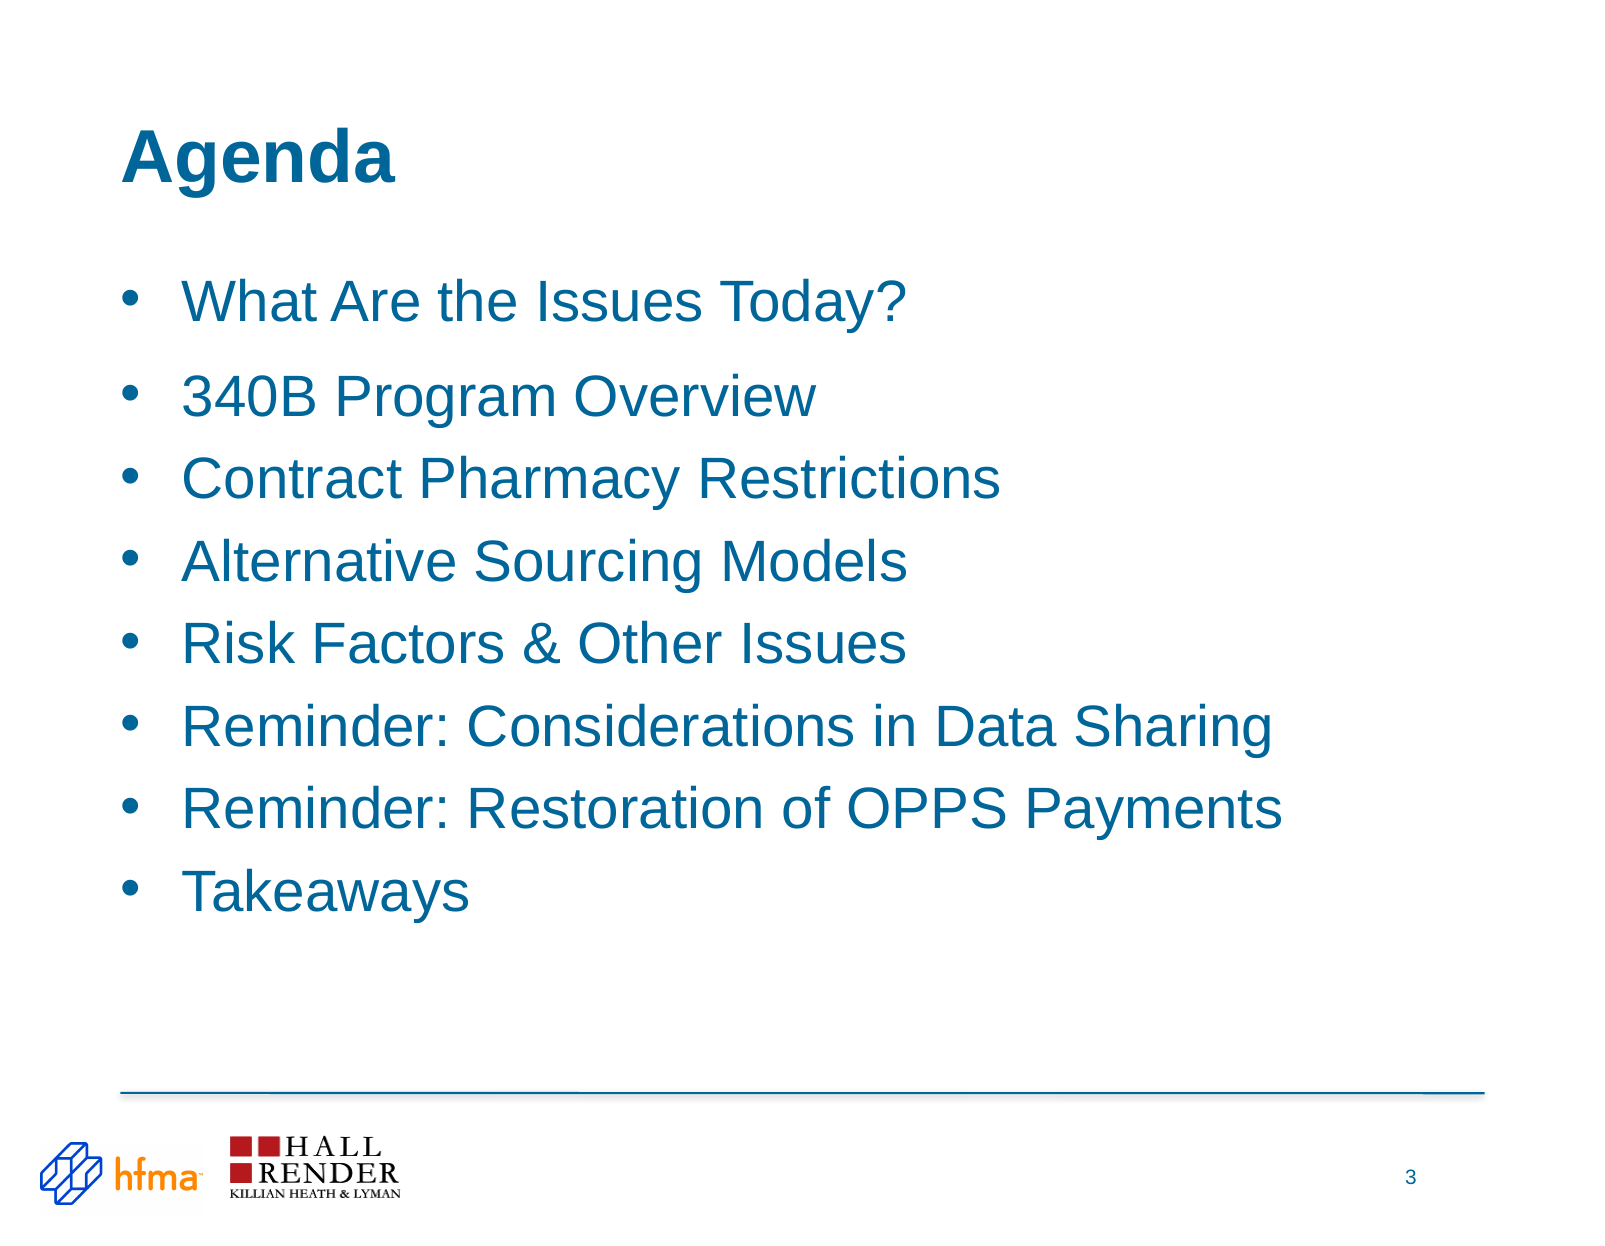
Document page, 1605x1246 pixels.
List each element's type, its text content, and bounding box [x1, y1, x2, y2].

list What Are the Issues Today? 340B Program Overview Contract Pharmacy Restrictions Alternative Sourcing Models Risk Factors & Other Issues Reminder: Considerations in Data Sharing Reminder: Restoration of OPPS Payments Takeaways [120, 262, 1485, 1094]
title Agenda [120, 0, 1485, 222]
slide_number 3 [1243, 1155, 1579, 1222]
picture [40, 1142, 203, 1218]
picture [227, 1134, 403, 1201]
